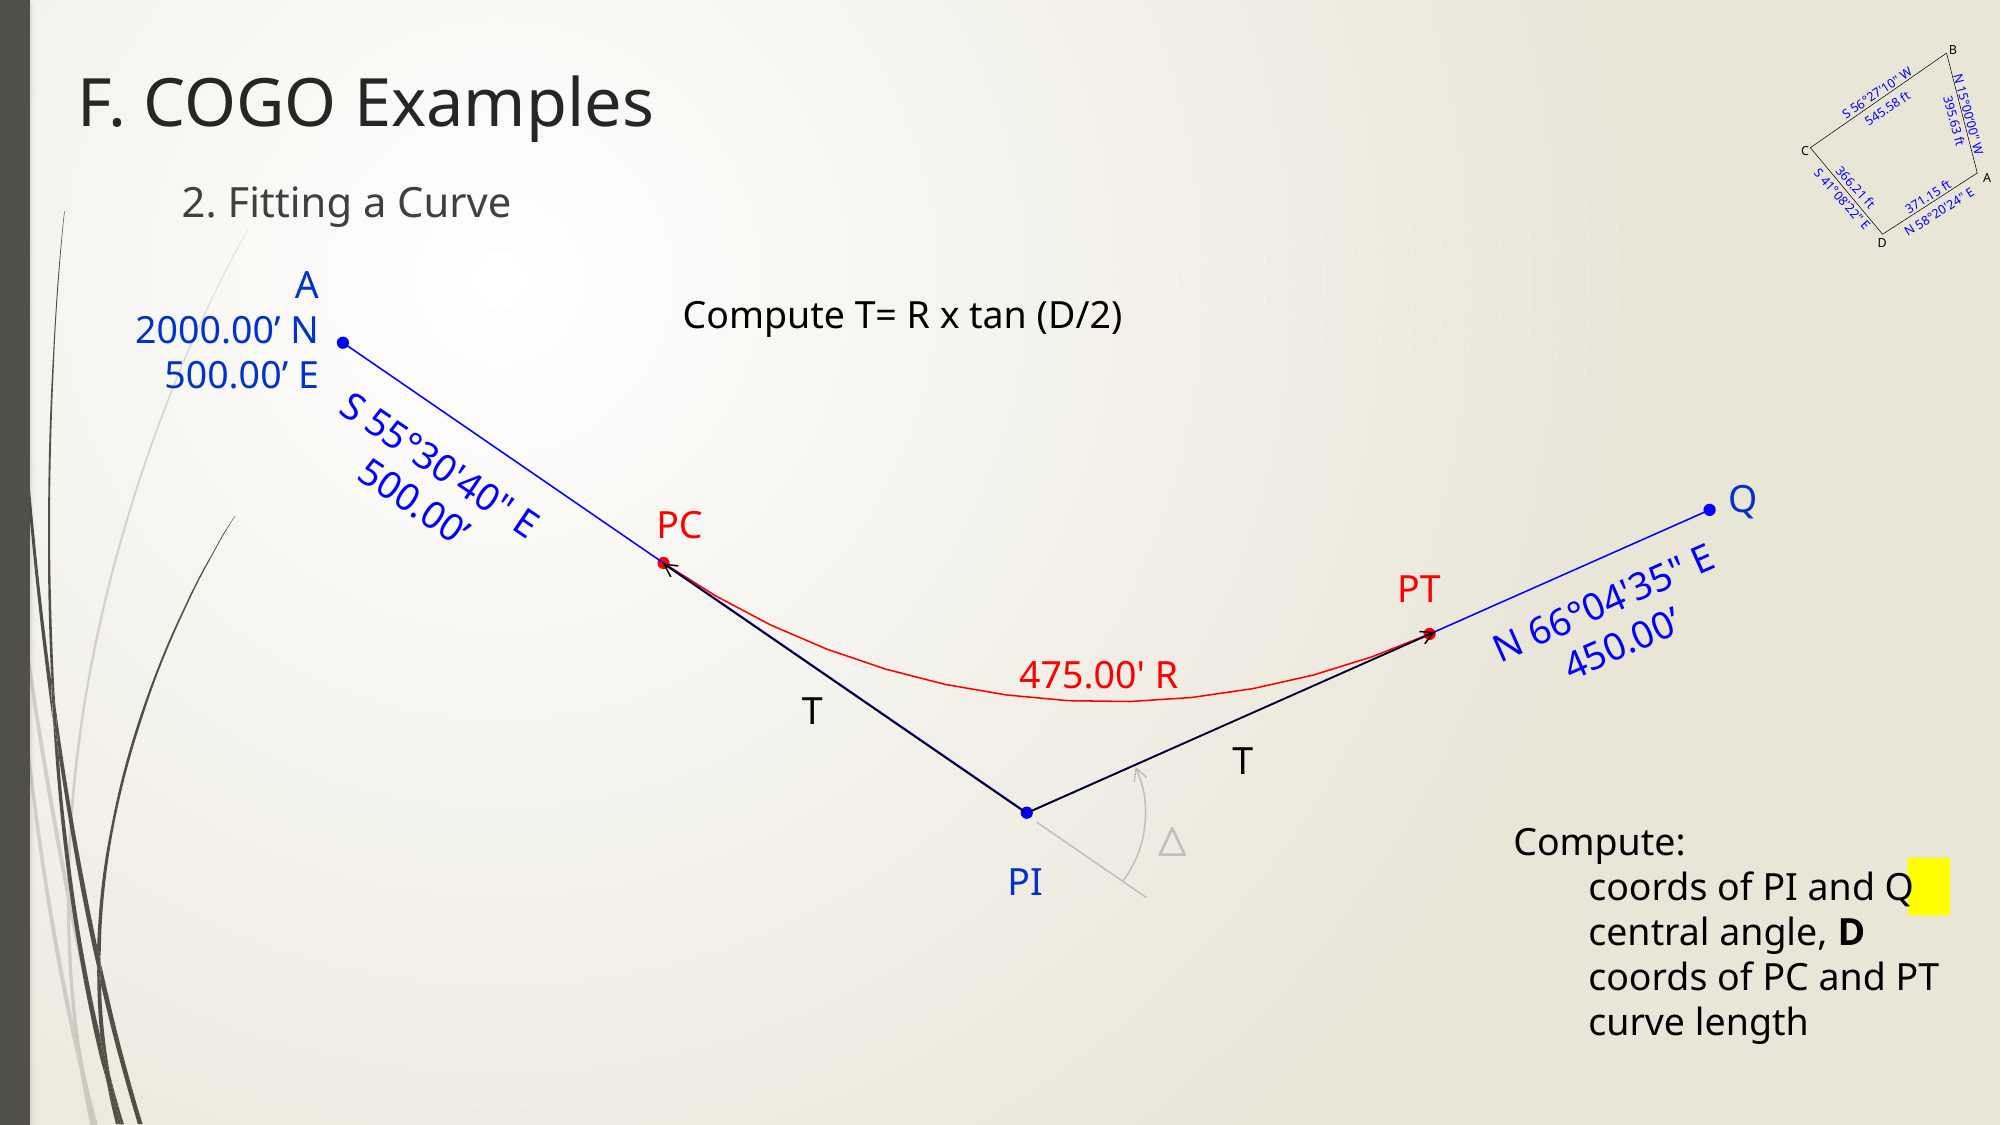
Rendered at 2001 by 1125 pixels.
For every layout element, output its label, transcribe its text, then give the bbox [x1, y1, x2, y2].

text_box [126, 253, 1774, 912]
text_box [662, 563, 1026, 813]
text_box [1031, 631, 1435, 812]
list 2. Fitting a Curve [166, 168, 1888, 970]
title F. COGO Examples [62, 52, 1894, 144]
text_box Compute: coords of PI and Q central angle, D coords of PC and PT curve length [1498, 810, 1955, 1051]
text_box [1036, 822, 1147, 898]
